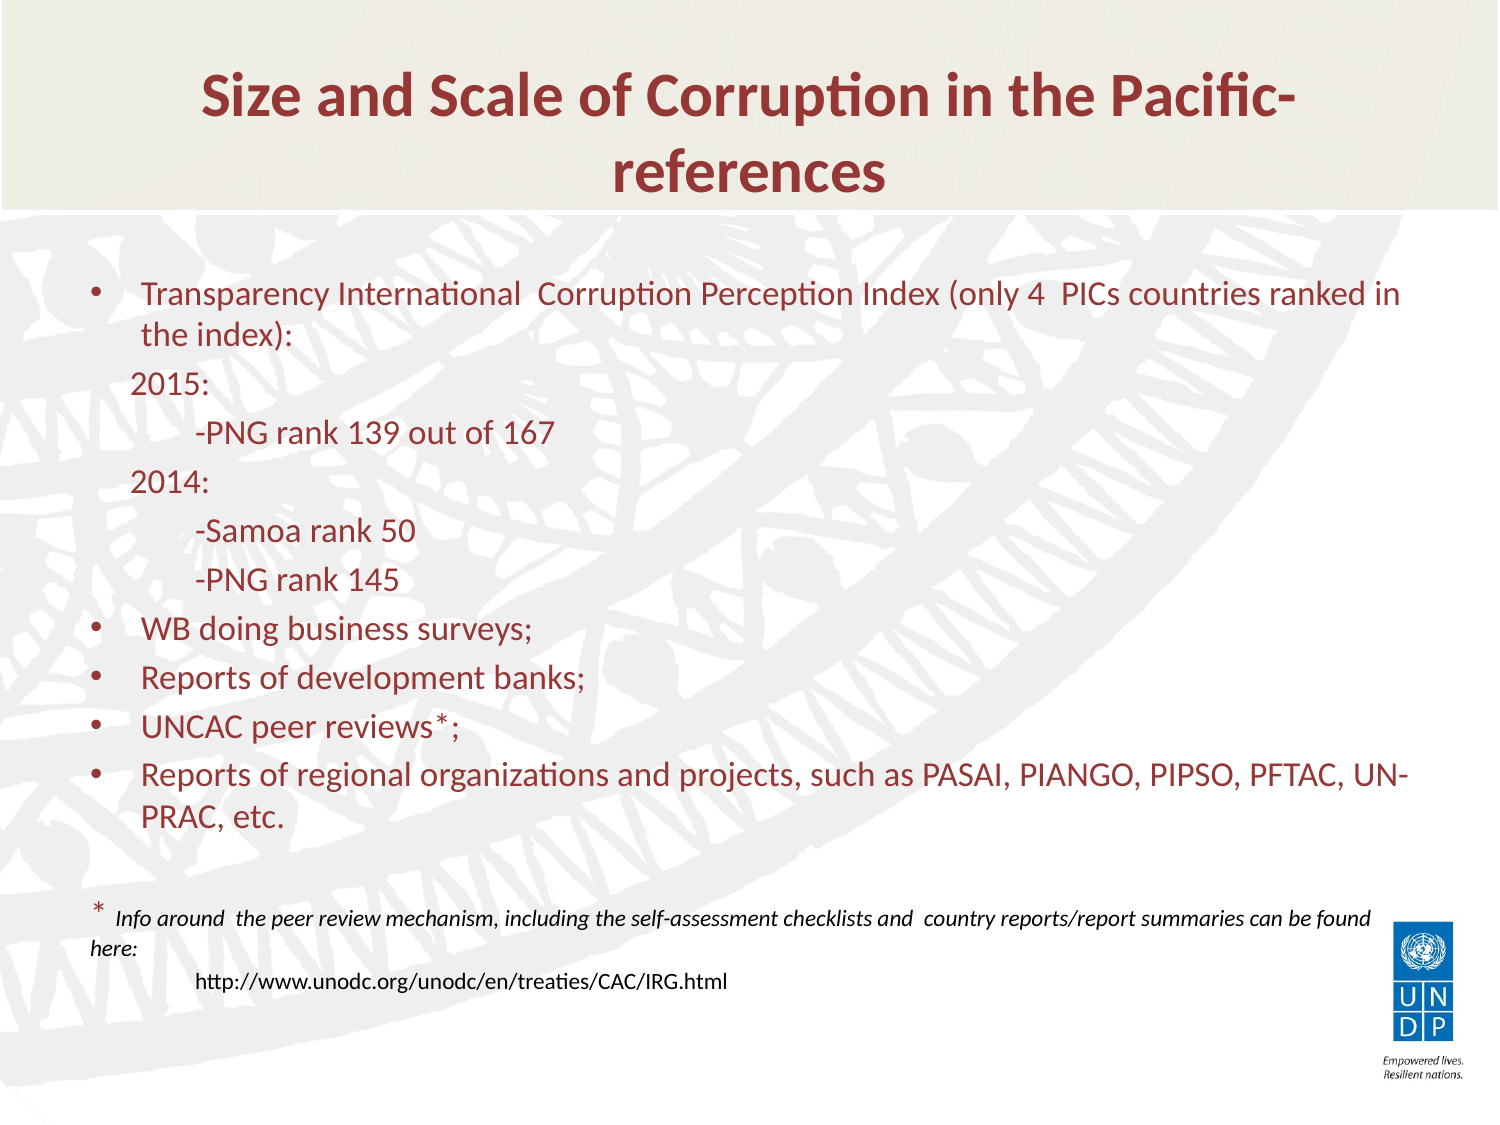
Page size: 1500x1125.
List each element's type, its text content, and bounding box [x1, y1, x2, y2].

list Transparency International Corruption Perception Index (only 4 PICs countries ranked in the index): 2015: -PNG rank 139 out of 167 2014: -Samoa rank 50 -PNG rank 145 WB doing business surveys; Reports of development banks; UNCAC peer reviews*; Reports of regional organizations and projects, such as PASAI, PIANGO, PIPSO, PFTAC, UN-PRAC, etc. * Info around the peer review mechanism, including the self-assessment checklists and country reports/report summaries can be found here: http://www.unodc.org/unodc/en/treaties/CAC/IRG.html [75, 262, 1425, 1005]
picture [1374, 912, 1472, 1088]
title Size and Scale of Corruption in the Pacific-references [75, 45, 1425, 213]
